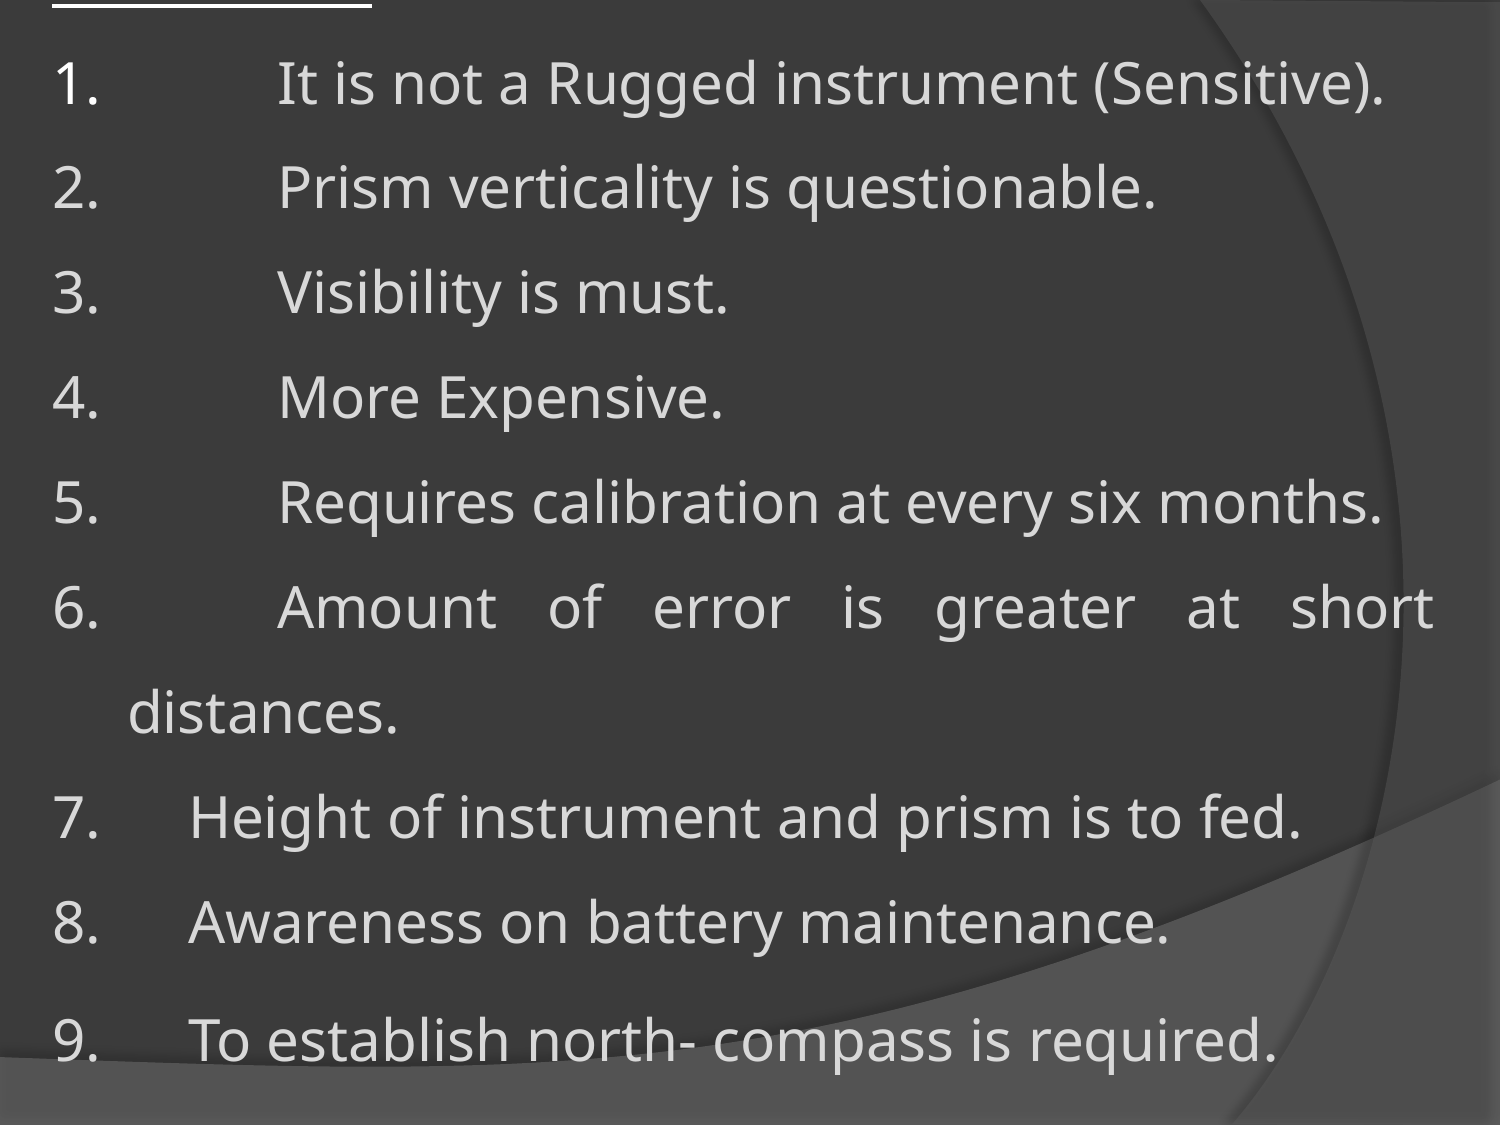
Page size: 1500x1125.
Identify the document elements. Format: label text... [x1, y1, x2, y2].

text_box Limitations: It is not a Rugged instrument (Sensitive). Prism verticality is questionable. Visibility is must. More Expensive. Requires calibration at every six months. Amount of error is greater at short distances. Height of instrument and prism is to fed. Awareness on battery maintenance. To establish north- compass is required. [37, 0, 1450, 1083]
